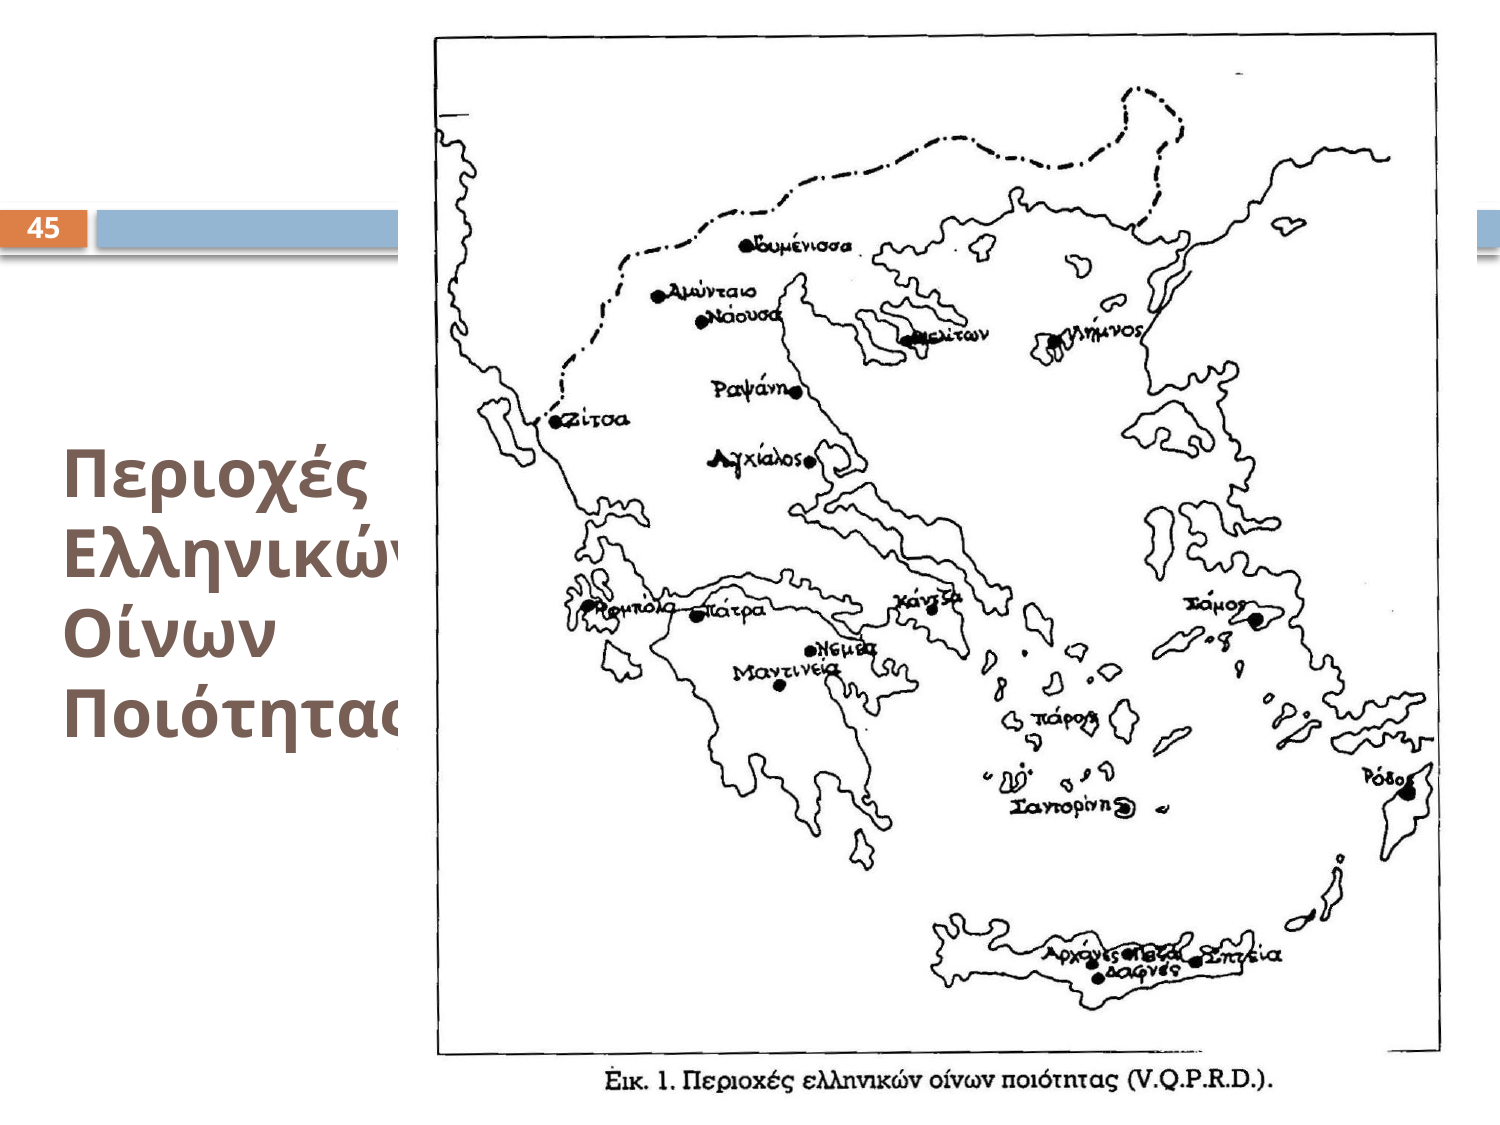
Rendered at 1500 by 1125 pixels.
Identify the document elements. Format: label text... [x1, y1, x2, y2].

title Περιοχές Ελληνικών Οίνων Ποιότητας [46, 339, 392, 842]
slide_number 45 [0, 208, 88, 249]
picture [398, 9, 1477, 1114]
